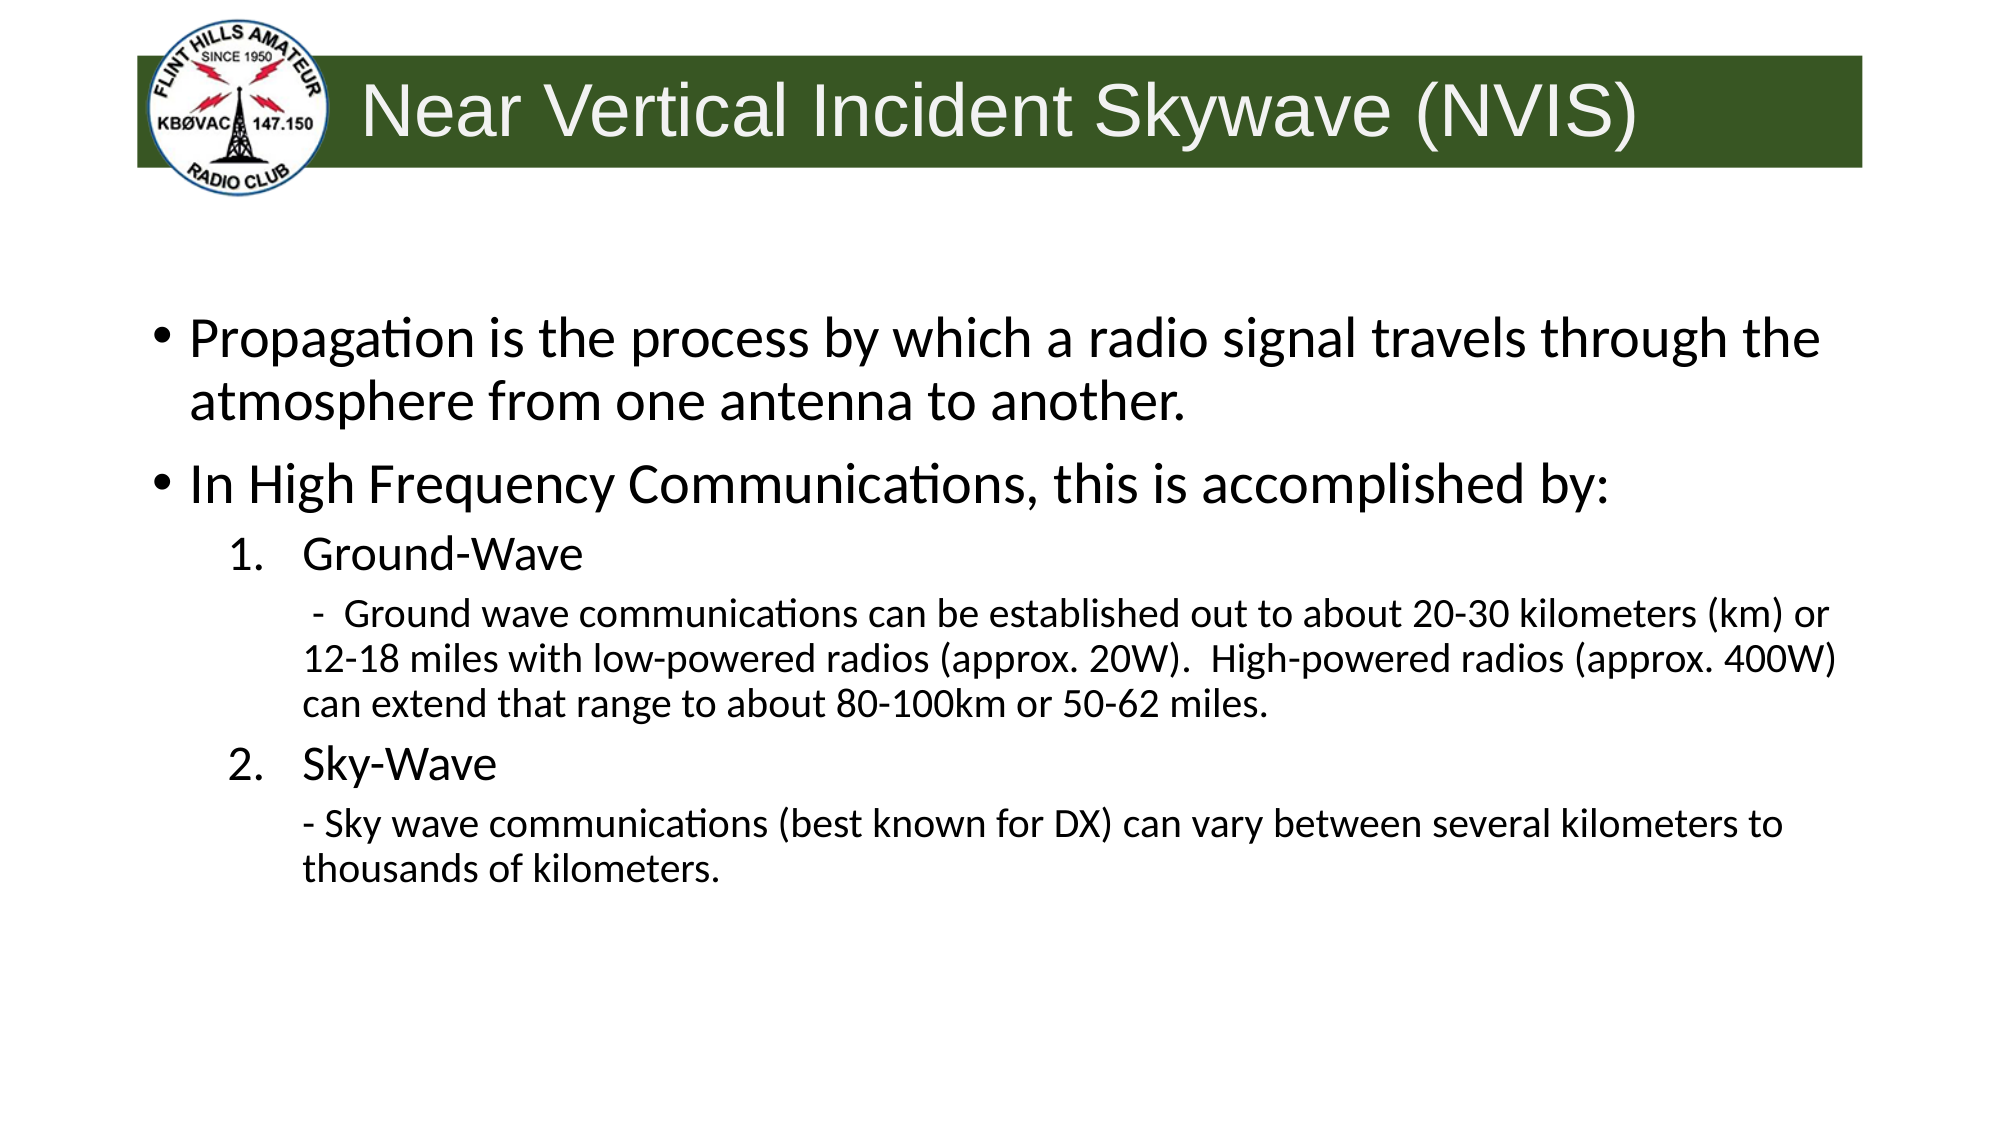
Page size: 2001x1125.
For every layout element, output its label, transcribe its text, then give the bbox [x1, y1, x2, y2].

picture [142, 16, 335, 200]
list Propagation is the process by which a radio signal travels through the atmosphere from one antenna to another. In High Frequency Communications, this is accomplished by: Ground-Wave - Ground wave communications can be established out to about 20-30 kilometers (km) or 12-18 miles with low-powered radios (approx. 20W). High-powered radios (approx. 400W) can extend that range to about 80-100km or 50-62 miles. Sky-Wave - Sky wave communications (best known for DX) can vary between several kilometers to thousands of kilometers. [137, 299, 1863, 1014]
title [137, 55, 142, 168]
title Near Vertical Incident Skywave (NVIS) [335, 55, 1863, 168]
